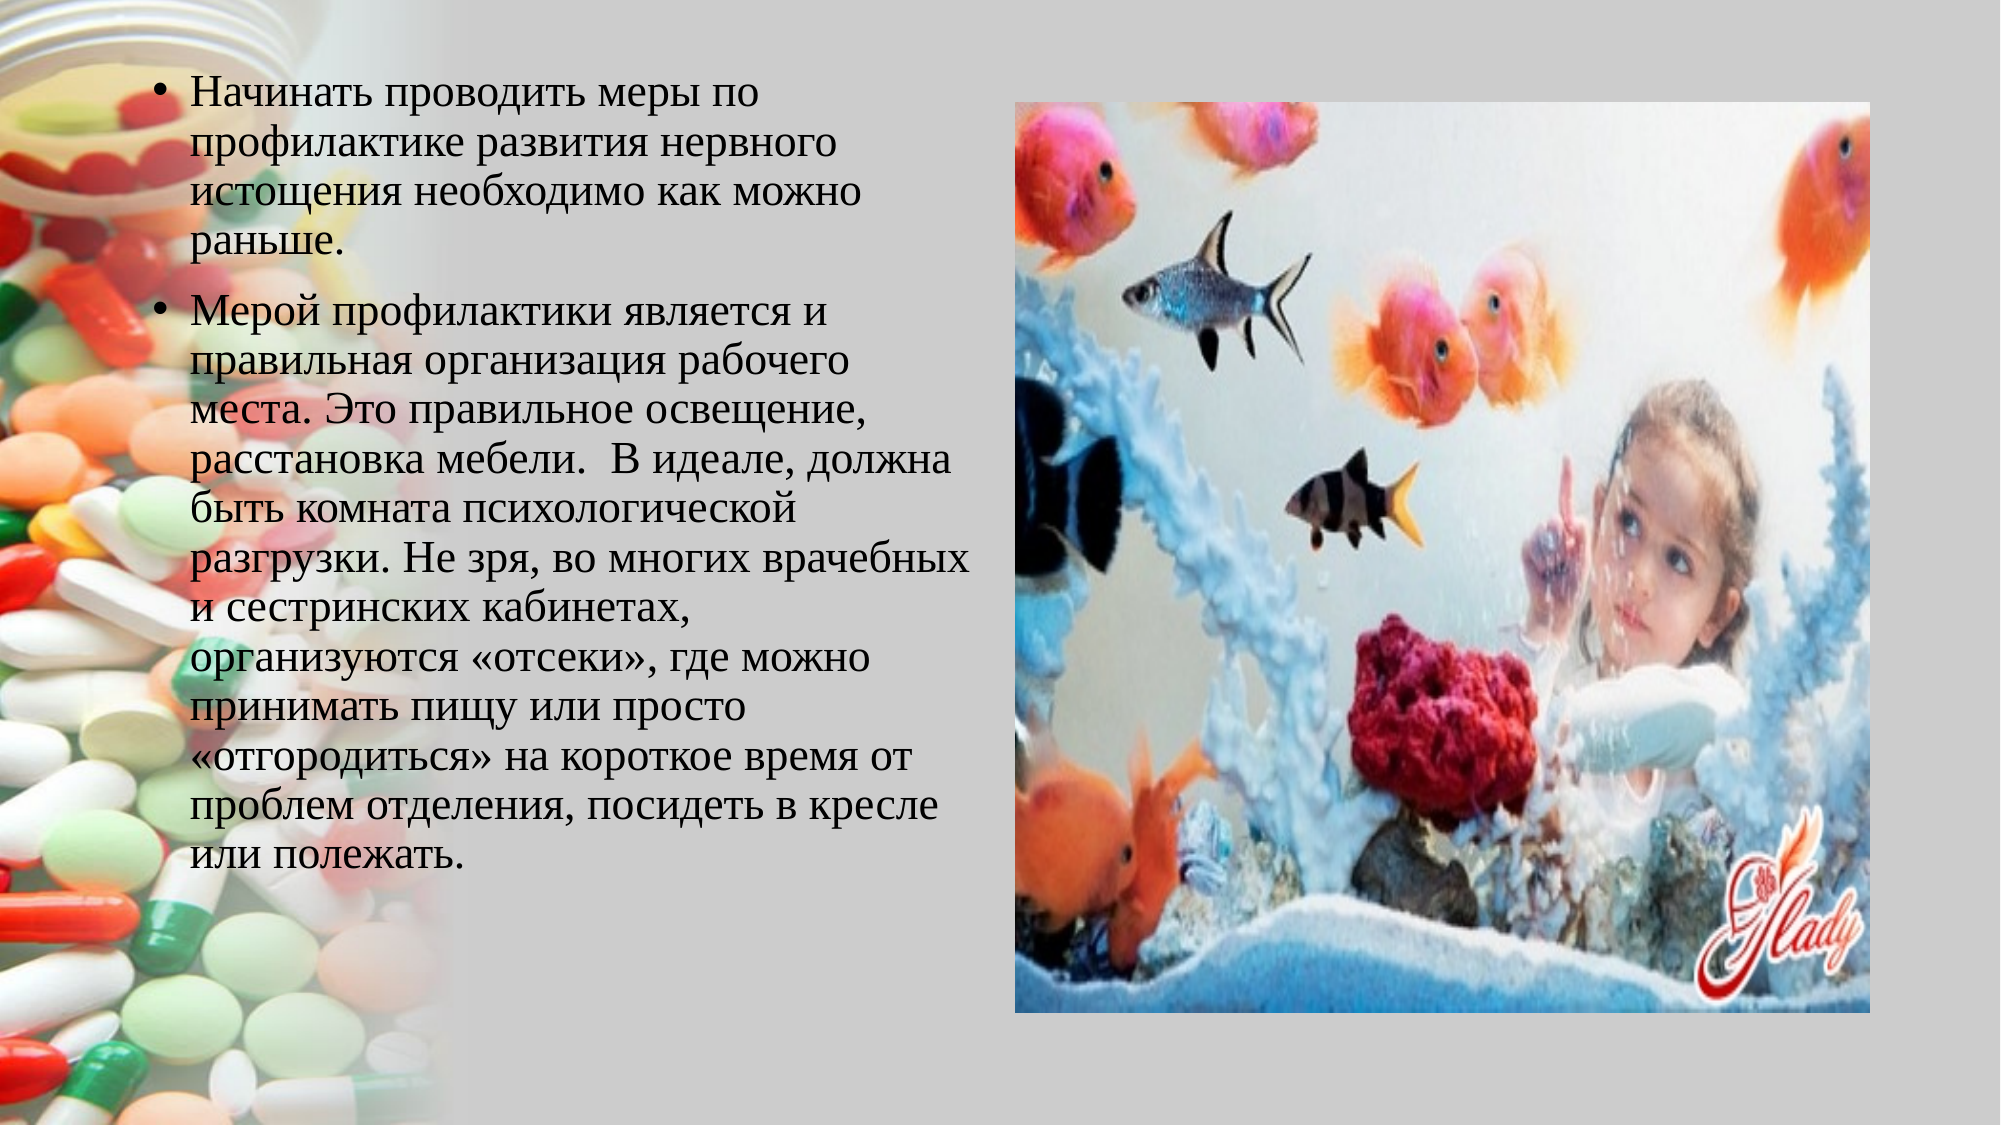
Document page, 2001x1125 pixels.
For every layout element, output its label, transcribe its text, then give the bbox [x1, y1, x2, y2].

picture [0, 0, 2001, 1125]
list Начинать проводить меры по профилактике развития нервного истощения необходимо как можно раньше. Мерой профилактики является и правильная организация рабочего места. Это правильное освещение, расстановка мебели. В идеале, должна быть комната психологической разгрузки. Не зря, во многих врачебных и сестринских кабинетах, организуются «отсеки», где можно принимать пищу или просто «отгородиться» на короткое время от проблем отделения, посидеть в кресле или полежать. [137, 59, 988, 1014]
